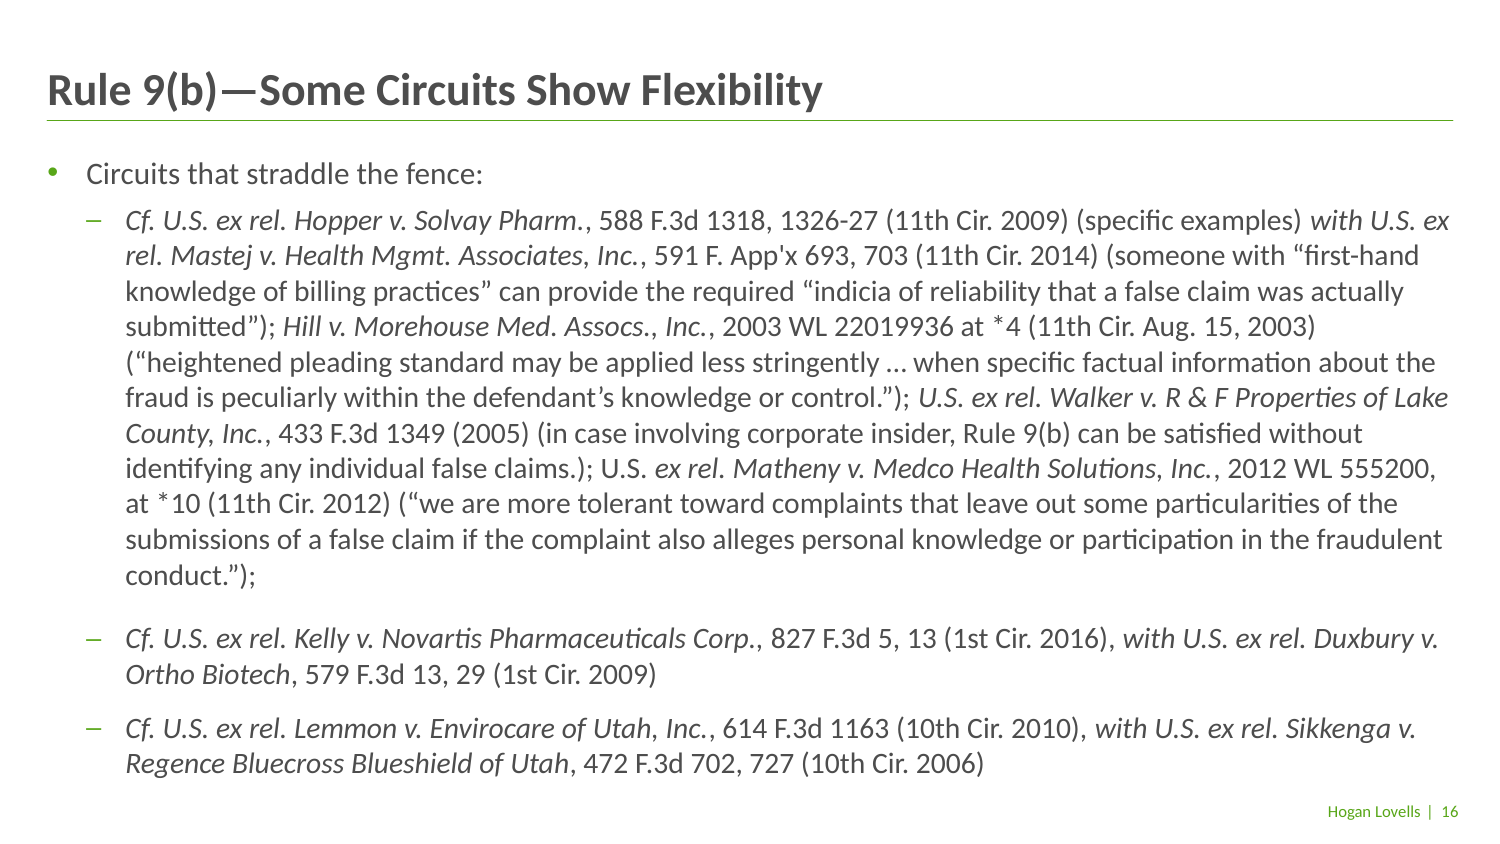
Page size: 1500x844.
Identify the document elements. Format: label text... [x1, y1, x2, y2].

footer Hogan Lovells [945, 795, 1421, 829]
list Circuits that straddle the fence: Cf. U.S. ex rel. Hopper v. Solvay Pharm., 588 F.3d 1318, 1326-27 (11th Cir. 2009) (specific examples) with U.S. ex rel. Mastej v. Health Mgmt. Associates, Inc., 591 F. App'x 693, 703 (11th Cir. 2014) (someone with “first-hand knowledge of billing practices” can provide the required “indicia of reliability that a false claim was actually submitted”); Hill v. Morehouse Med. Assocs., Inc., 2003 WL 22019936 at *4 (11th Cir. Aug. 15, 2003) (“heightened pleading standard may be applied less stringently … when specific factual information about the fraud is peculiarly within the defendant’s knowledge or control.”); U.S. ex rel. Walker v. R & F Properties of Lake County, Inc., 433 F.3d 1349 (2005) (in case involving corporate insider, Rule 9(b) can be satisfied without identifying any individual false claims.); U.S. ex rel. Matheny v. Medco Health Solutions, Inc., 2012 WL 555200, at *10 (11th Cir. 2012) (“we are more tolerant toward complaints that leave out some particularities of the submissions of a false claim if the complaint also alleges personal knowledge or participation in the fraudulent conduct.”); Cf. U.S. ex rel. Kelly v. Novartis Pharmaceuticals Corp., 827 F.3d 5, 13 (1st Cir. 2016), with U.S. ex rel. Duxbury v. Ortho Biotech, 579 F.3d 13, 29 (1st Cir. 2009) Cf. U.S. ex rel. Lemmon v. Envirocare of Utah, Inc., 614 F.3d 1163 (10th Cir. 2010), with U.S. ex rel. Sikkenga v. Regence Bluecross Blueshield of Utah, 472 F.3d 702, 727 (10th Cir. 2006) [46, 147, 1454, 795]
title Rule 9(b)—Some Circuits Show Flexibility [46, 0, 1454, 121]
slide_number | 16 [1423, 793, 1474, 829]
